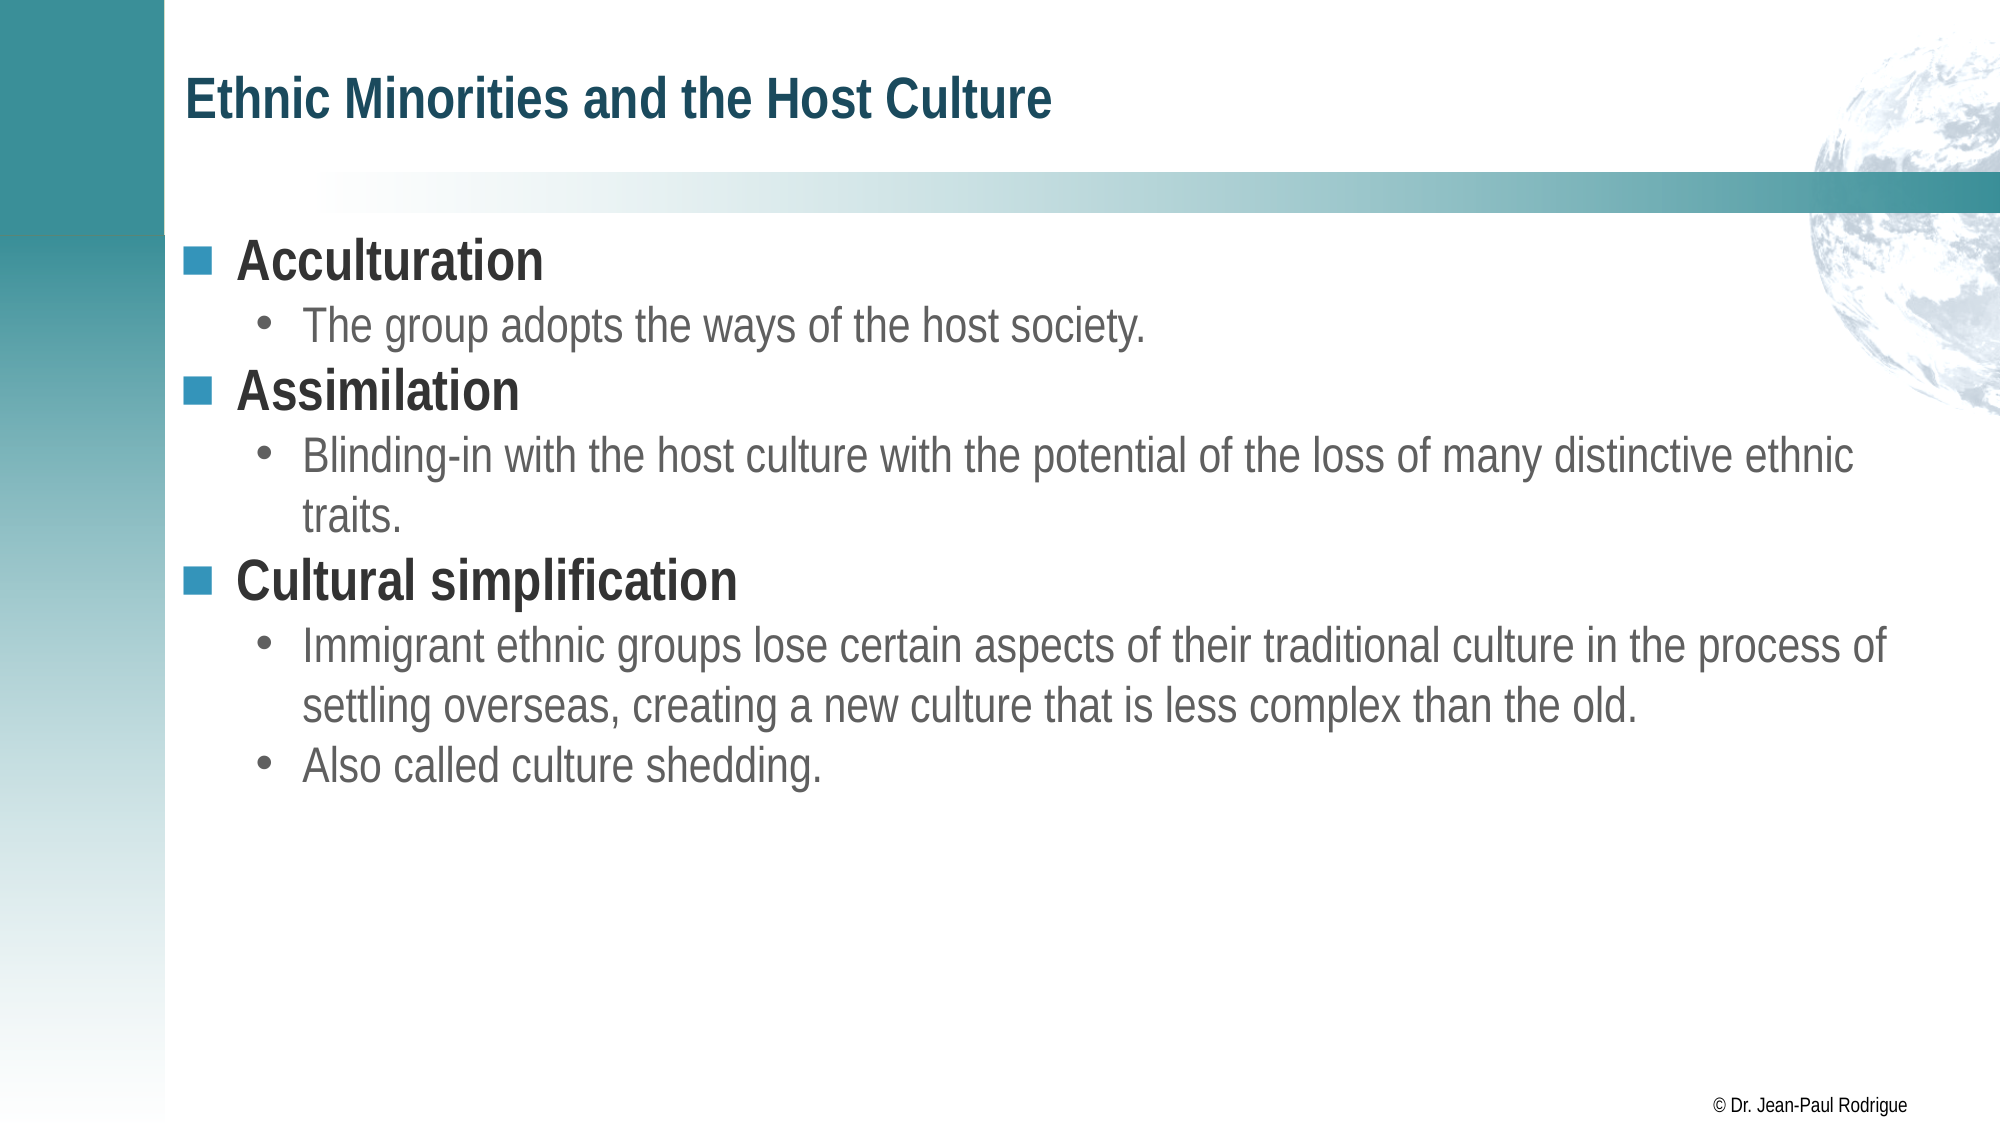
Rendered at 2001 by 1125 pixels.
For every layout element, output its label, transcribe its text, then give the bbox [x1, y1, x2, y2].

list Acculturation The group adopts the ways of the host society. Assimilation Blinding-in with the host culture with the potential of the loss of many distinctive ethnic traits. Cultural simplification Immigrant ethnic groups lose certain aspects of their traditional culture in the process of settling overseas, creating a new culture that is less complex than the old. Also called culture shedding. [165, 214, 1970, 1084]
title Ethnic Minorities and the Host Culture [170, 16, 1967, 173]
